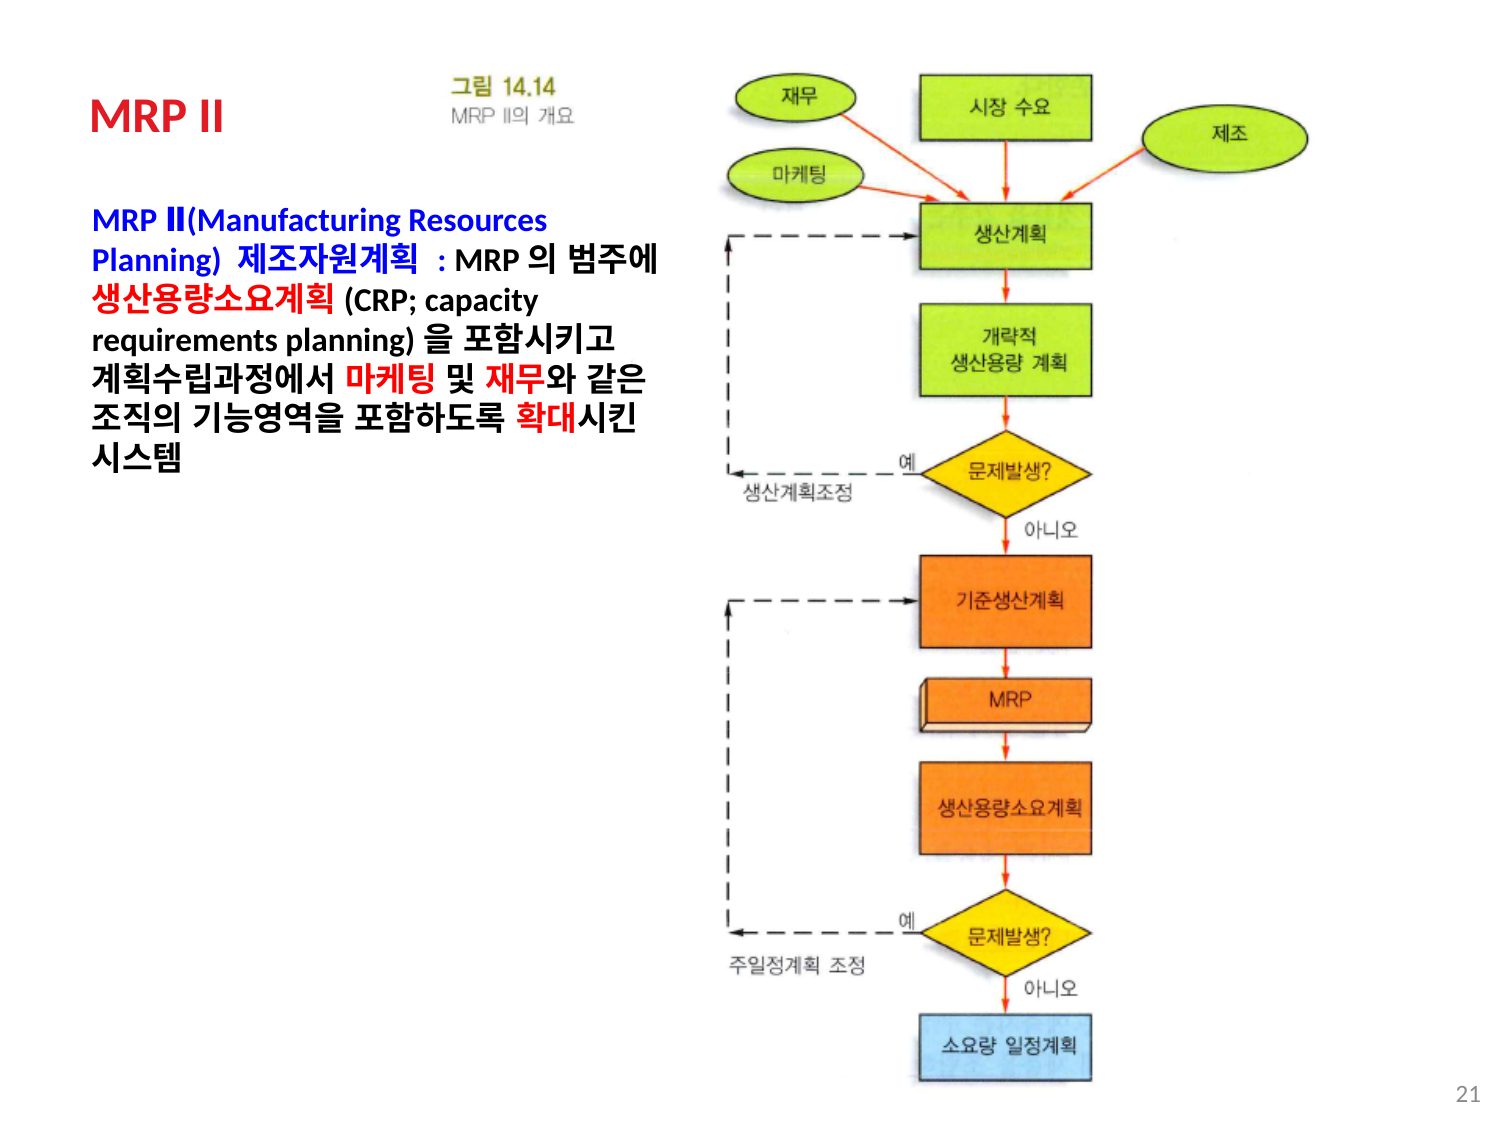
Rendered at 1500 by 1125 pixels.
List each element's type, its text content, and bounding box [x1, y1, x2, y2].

slide_number 21 [1338, 1062, 1497, 1123]
list MRP Ⅱ(Manufacturing Resources Planning) 제조자원계획 : MRP의 범주에 생산용량소요계획(CRP; capacity requirements planning)을 포함시키고 계획수립과정에서 마케팅 및 재무와 같은 조직의 기능영역을 포함하도록 확대시킨 시스템 [91, 197, 432, 503]
text_box MRP II [88, 47, 1451, 177]
picture [437, 52, 1335, 1125]
